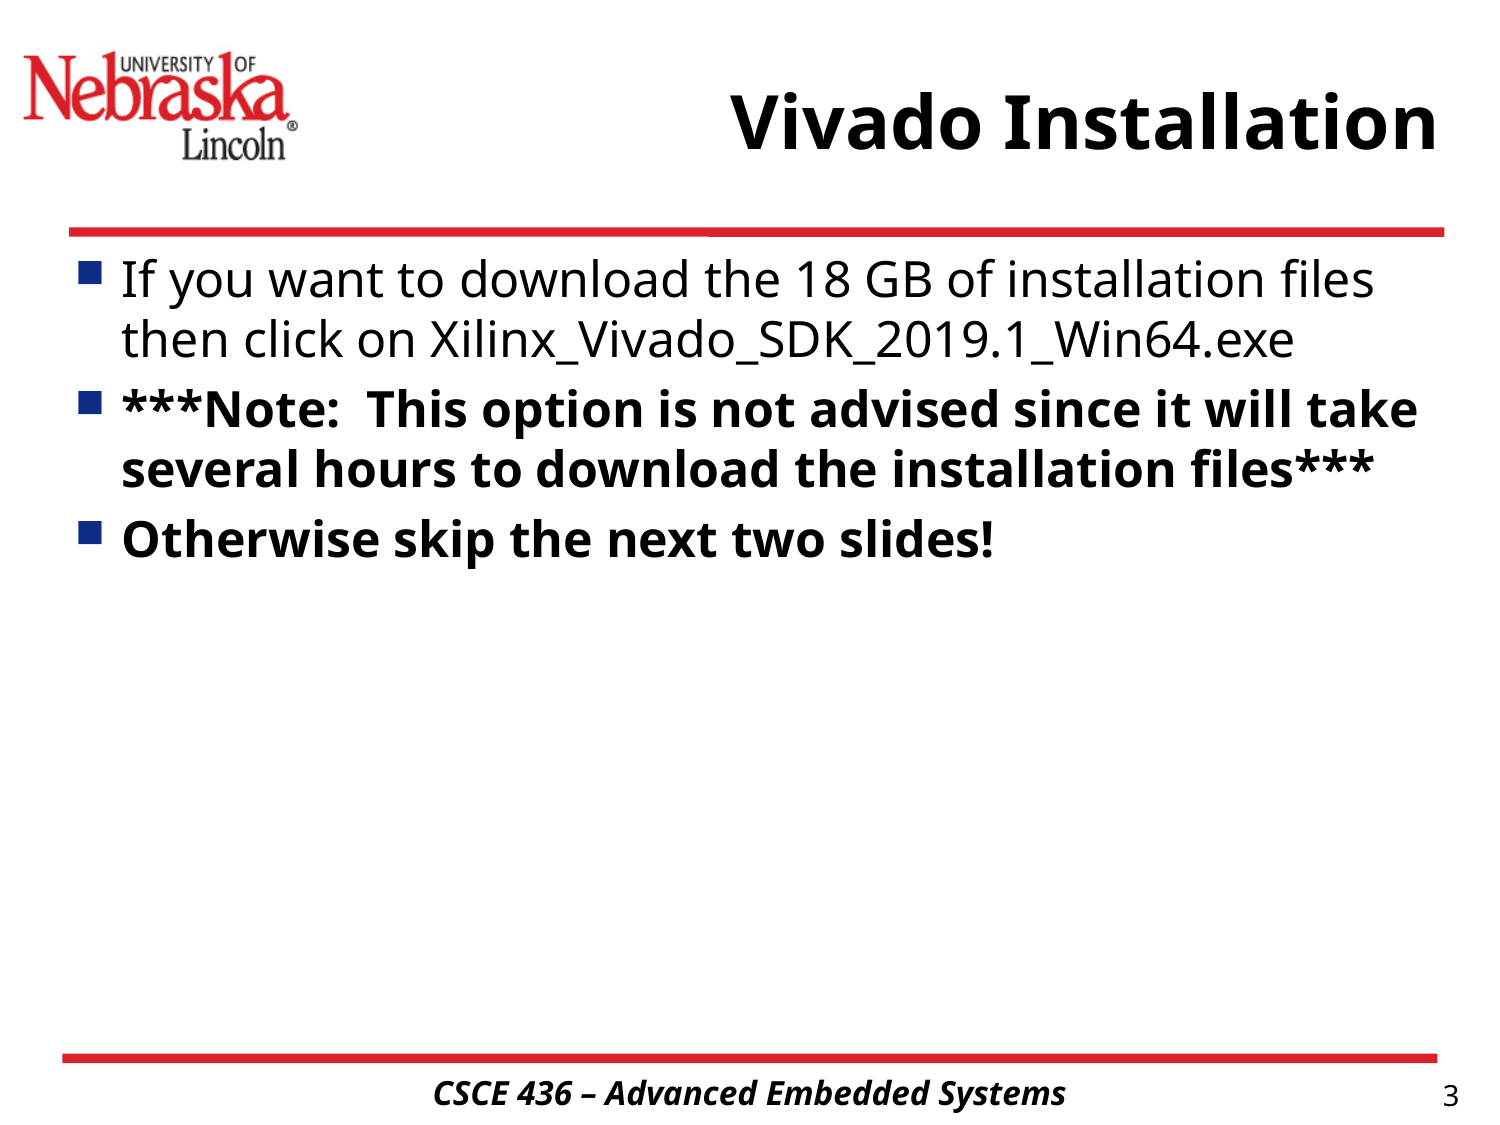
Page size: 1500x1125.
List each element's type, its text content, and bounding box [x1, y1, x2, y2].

title Vivado Installation [299, 29, 1456, 211]
picture [1, 32, 299, 181]
text_box 3 [1402, 1069, 1500, 1125]
subtitle If you want to download the 18 GB of installation files then click on Xilinx_Vivado_SDK_2019.1_Win64.exe ***Note: This option is not advised since it will take several hours to download the installation files*** Otherwise skip the next two slides! [59, 239, 1441, 1051]
